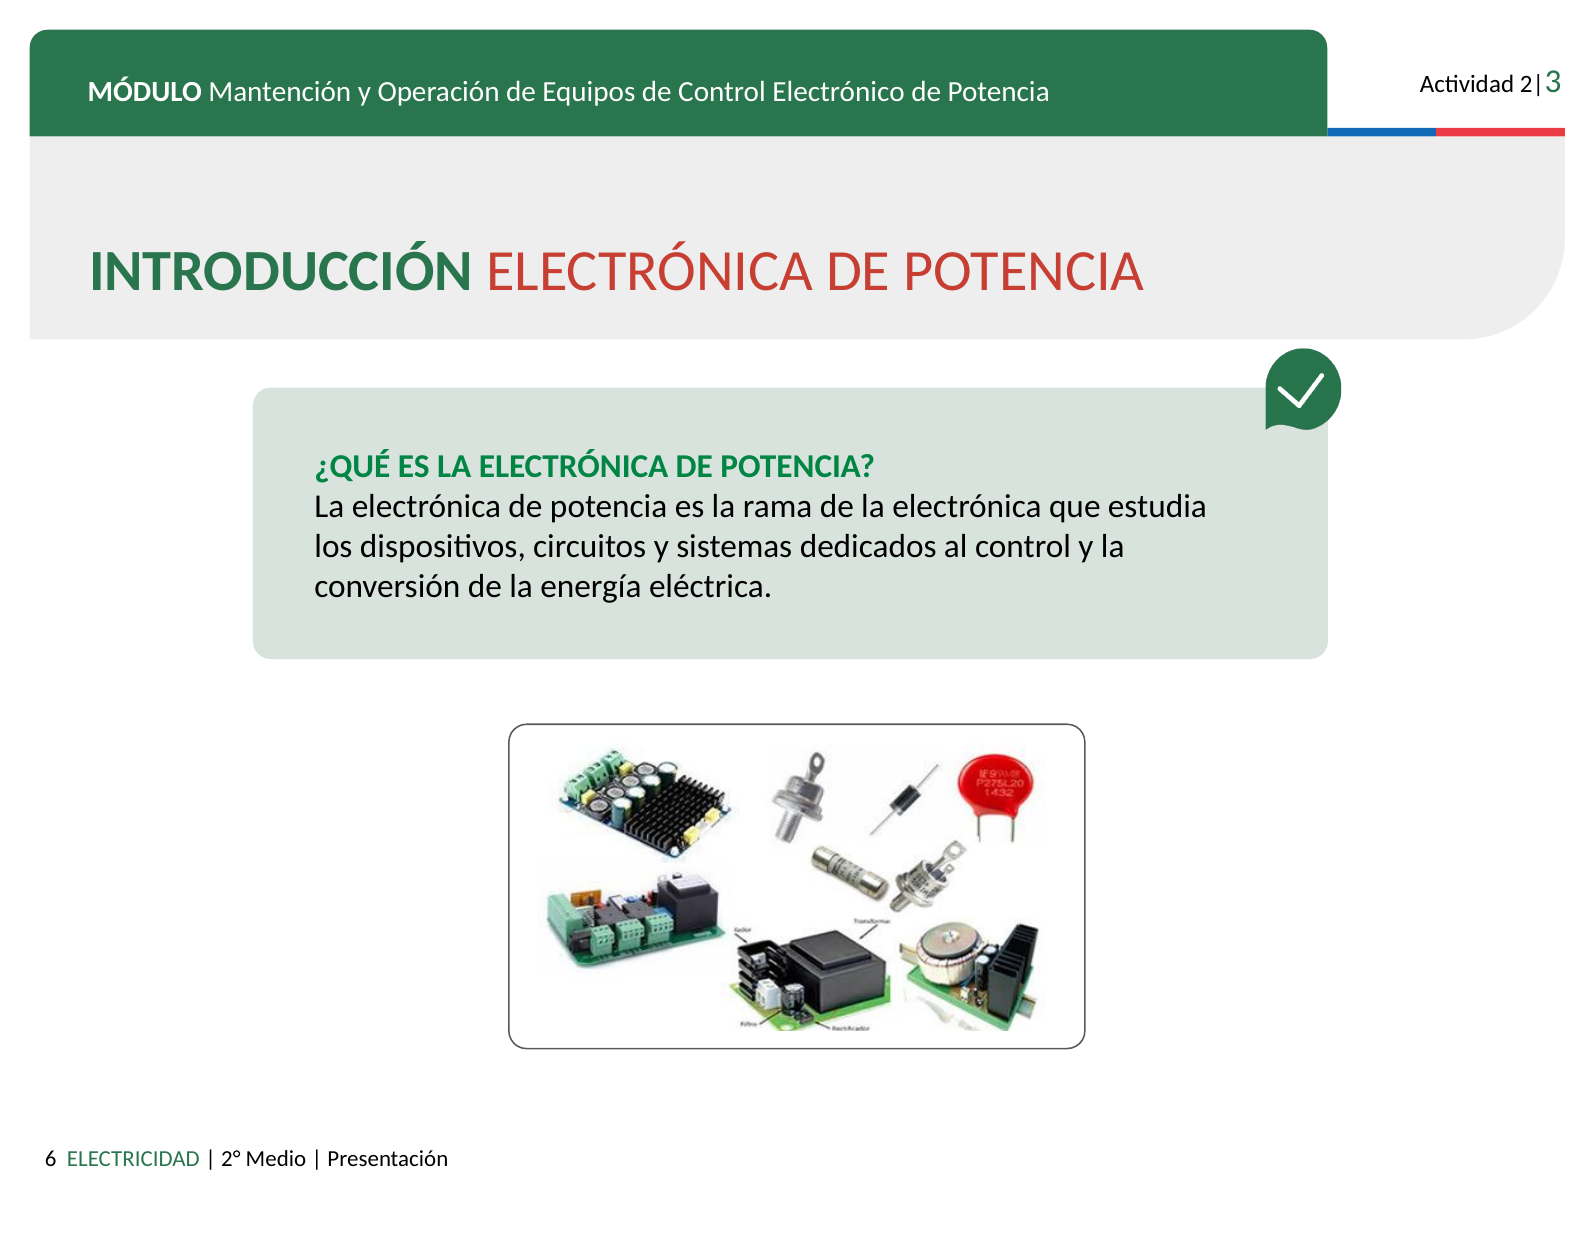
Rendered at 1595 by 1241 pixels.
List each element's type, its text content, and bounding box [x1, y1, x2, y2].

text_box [252, 344, 1342, 660]
text_box INTRODUCCIÓN ELECTRÓNICA DE POTENCIA [74, 226, 1378, 322]
picture [538, 743, 1045, 1032]
text_box [508, 724, 1085, 1049]
